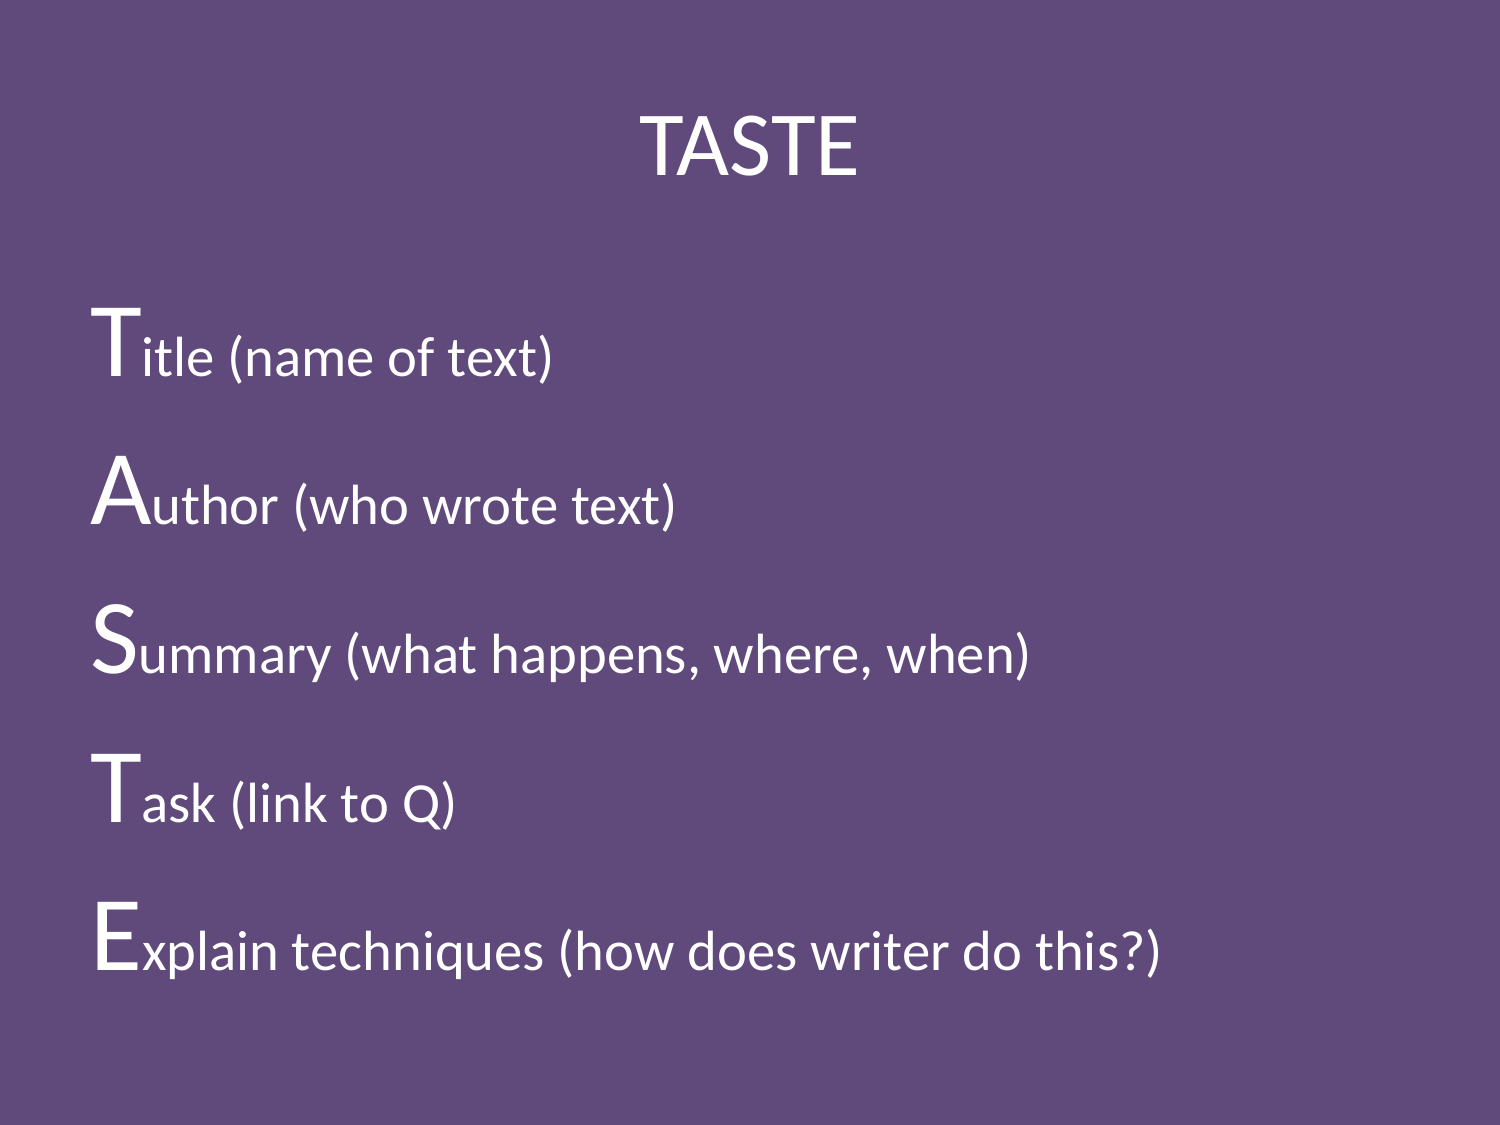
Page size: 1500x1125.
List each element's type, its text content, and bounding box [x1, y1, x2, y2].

title TASTE [75, 45, 1425, 233]
list Title (name of text) Author (who wrote text) Summary (what happens, where, when) Task (link to Q) Explain techniques (how does writer do this?) [75, 262, 1425, 1005]
